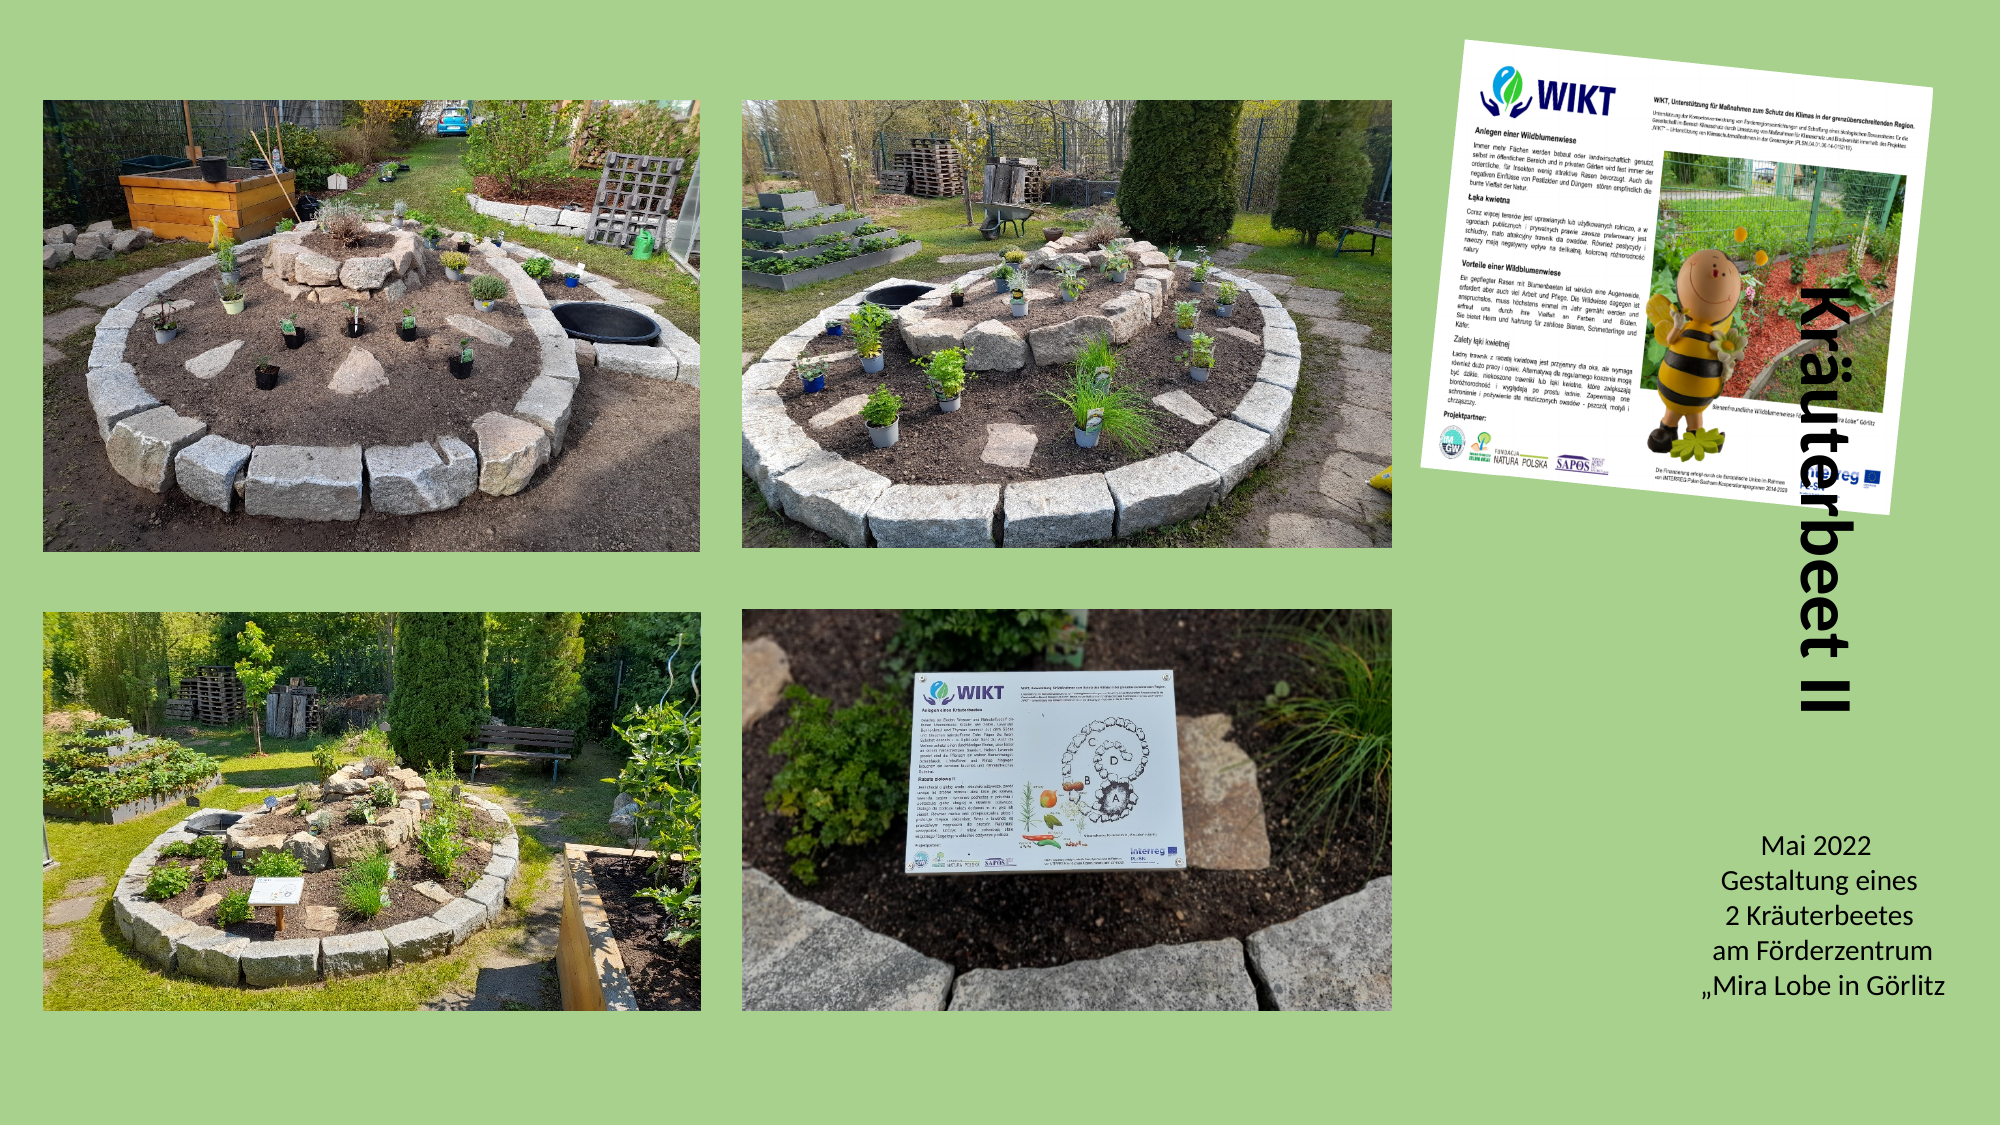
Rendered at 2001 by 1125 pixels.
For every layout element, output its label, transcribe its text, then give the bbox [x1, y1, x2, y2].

picture [1421, 40, 1933, 515]
picture [43, 612, 701, 1011]
picture [741, 609, 1392, 1011]
picture [741, 100, 1392, 548]
text_box Mai 2022 Gestaltung eines 2 Kräuterbeetes am Förderzentrum „Mira Lobe in Görlitz [1673, 818, 1972, 1009]
text_box Kräuterbeet II [1762, 492, 1884, 818]
picture [43, 100, 700, 552]
